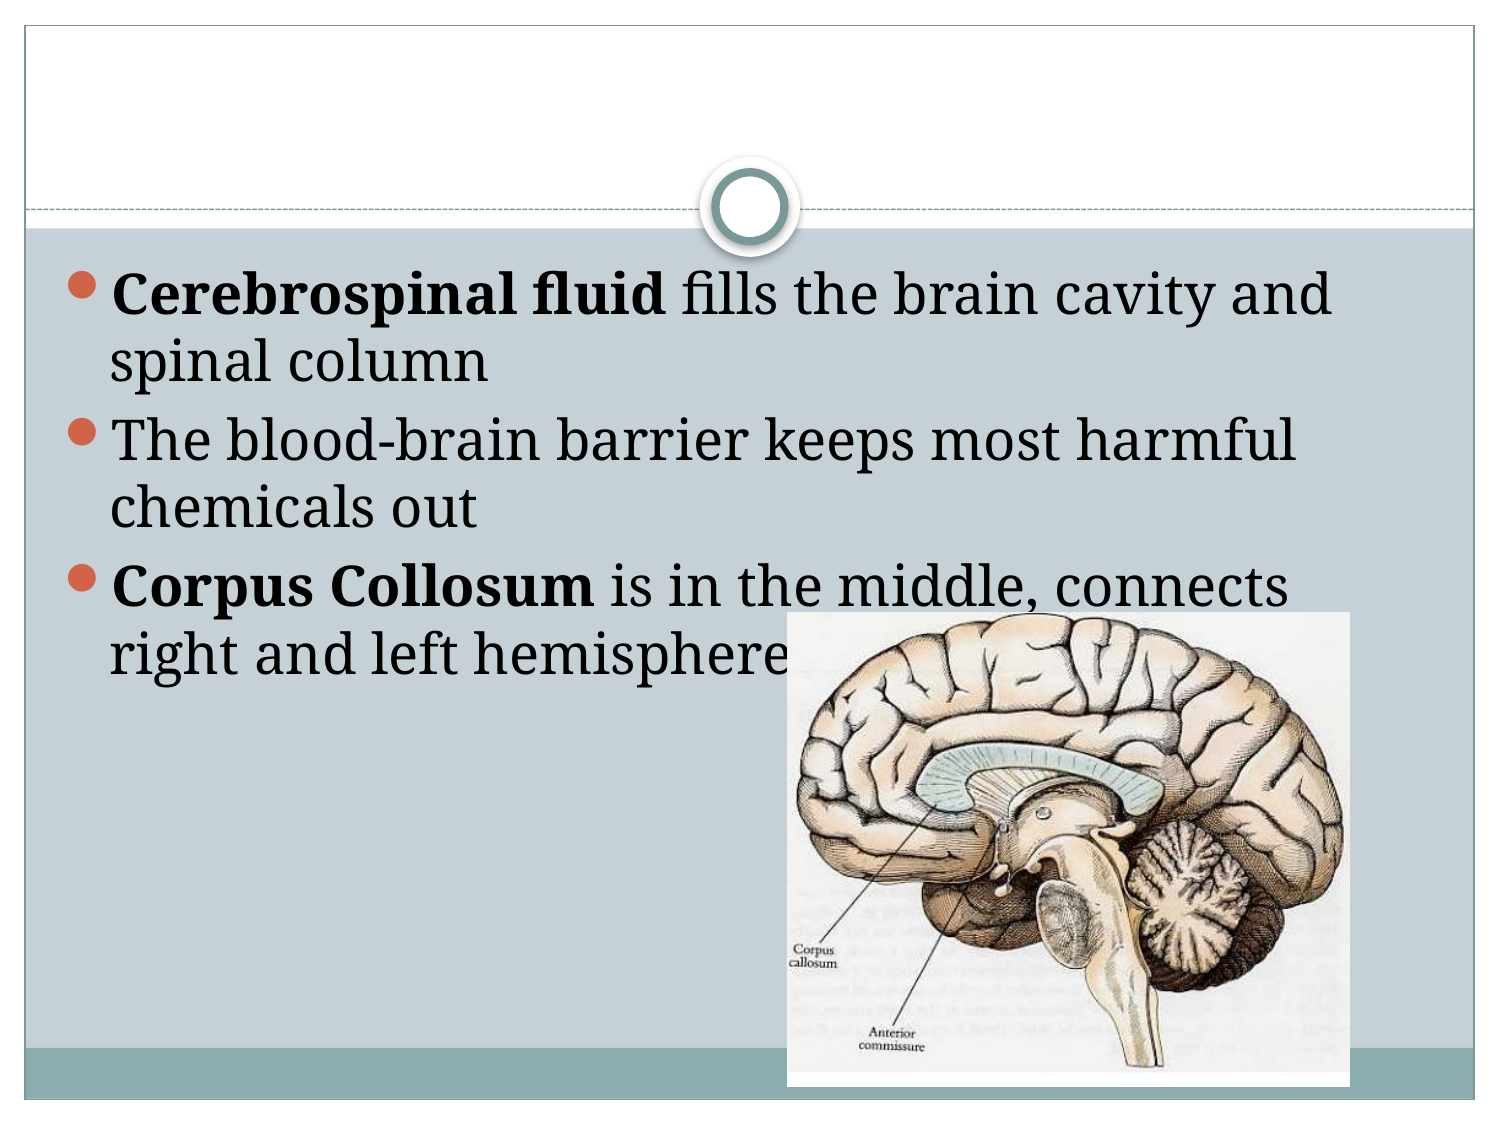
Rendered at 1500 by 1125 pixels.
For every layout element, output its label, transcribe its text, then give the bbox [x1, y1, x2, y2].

list Cerebrospinal fluid fills the brain cavity and spinal column The blood-brain barrier keeps most harmful chemicals out Corpus Collosum is in the middle, connects right and left hemispheres [49, 250, 1445, 1001]
picture [787, 612, 1350, 1087]
